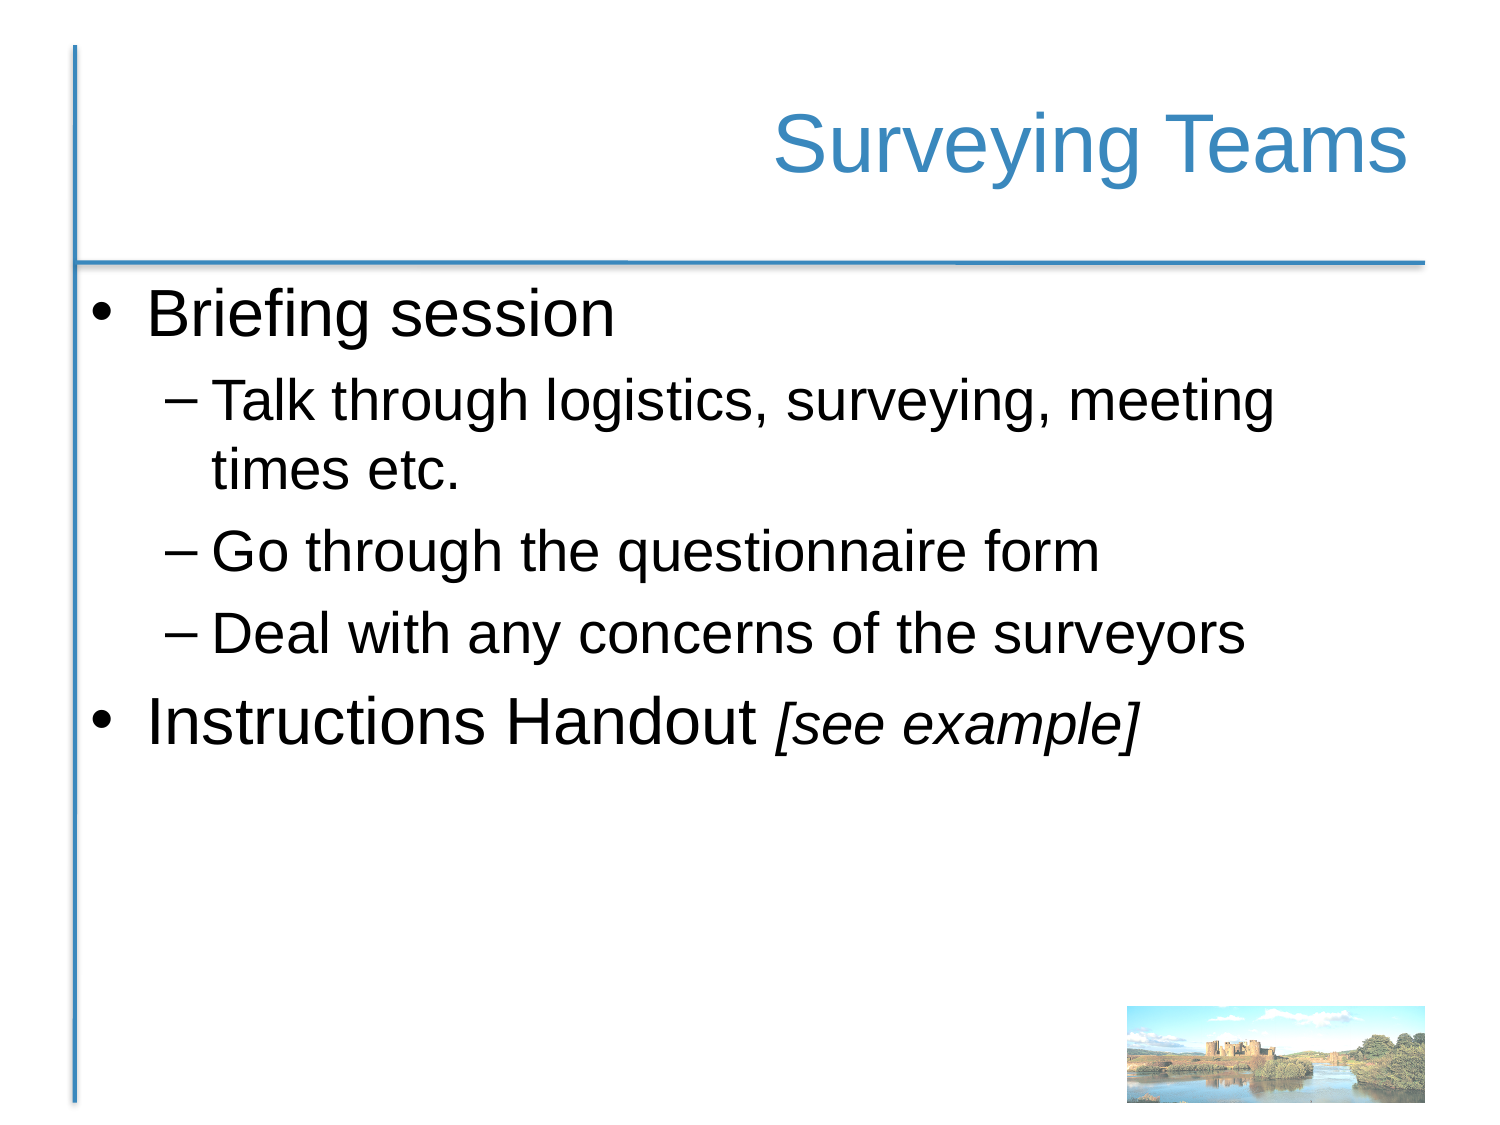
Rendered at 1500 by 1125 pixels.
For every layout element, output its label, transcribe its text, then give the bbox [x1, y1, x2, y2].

title Surveying Teams [74, 44, 1426, 233]
list Briefing session Talk through logistics, surveying, meeting times etc. Go through the questionnaire form Deal with any concerns of the surveyors Instructions Handout [see example] [74, 262, 1426, 1051]
